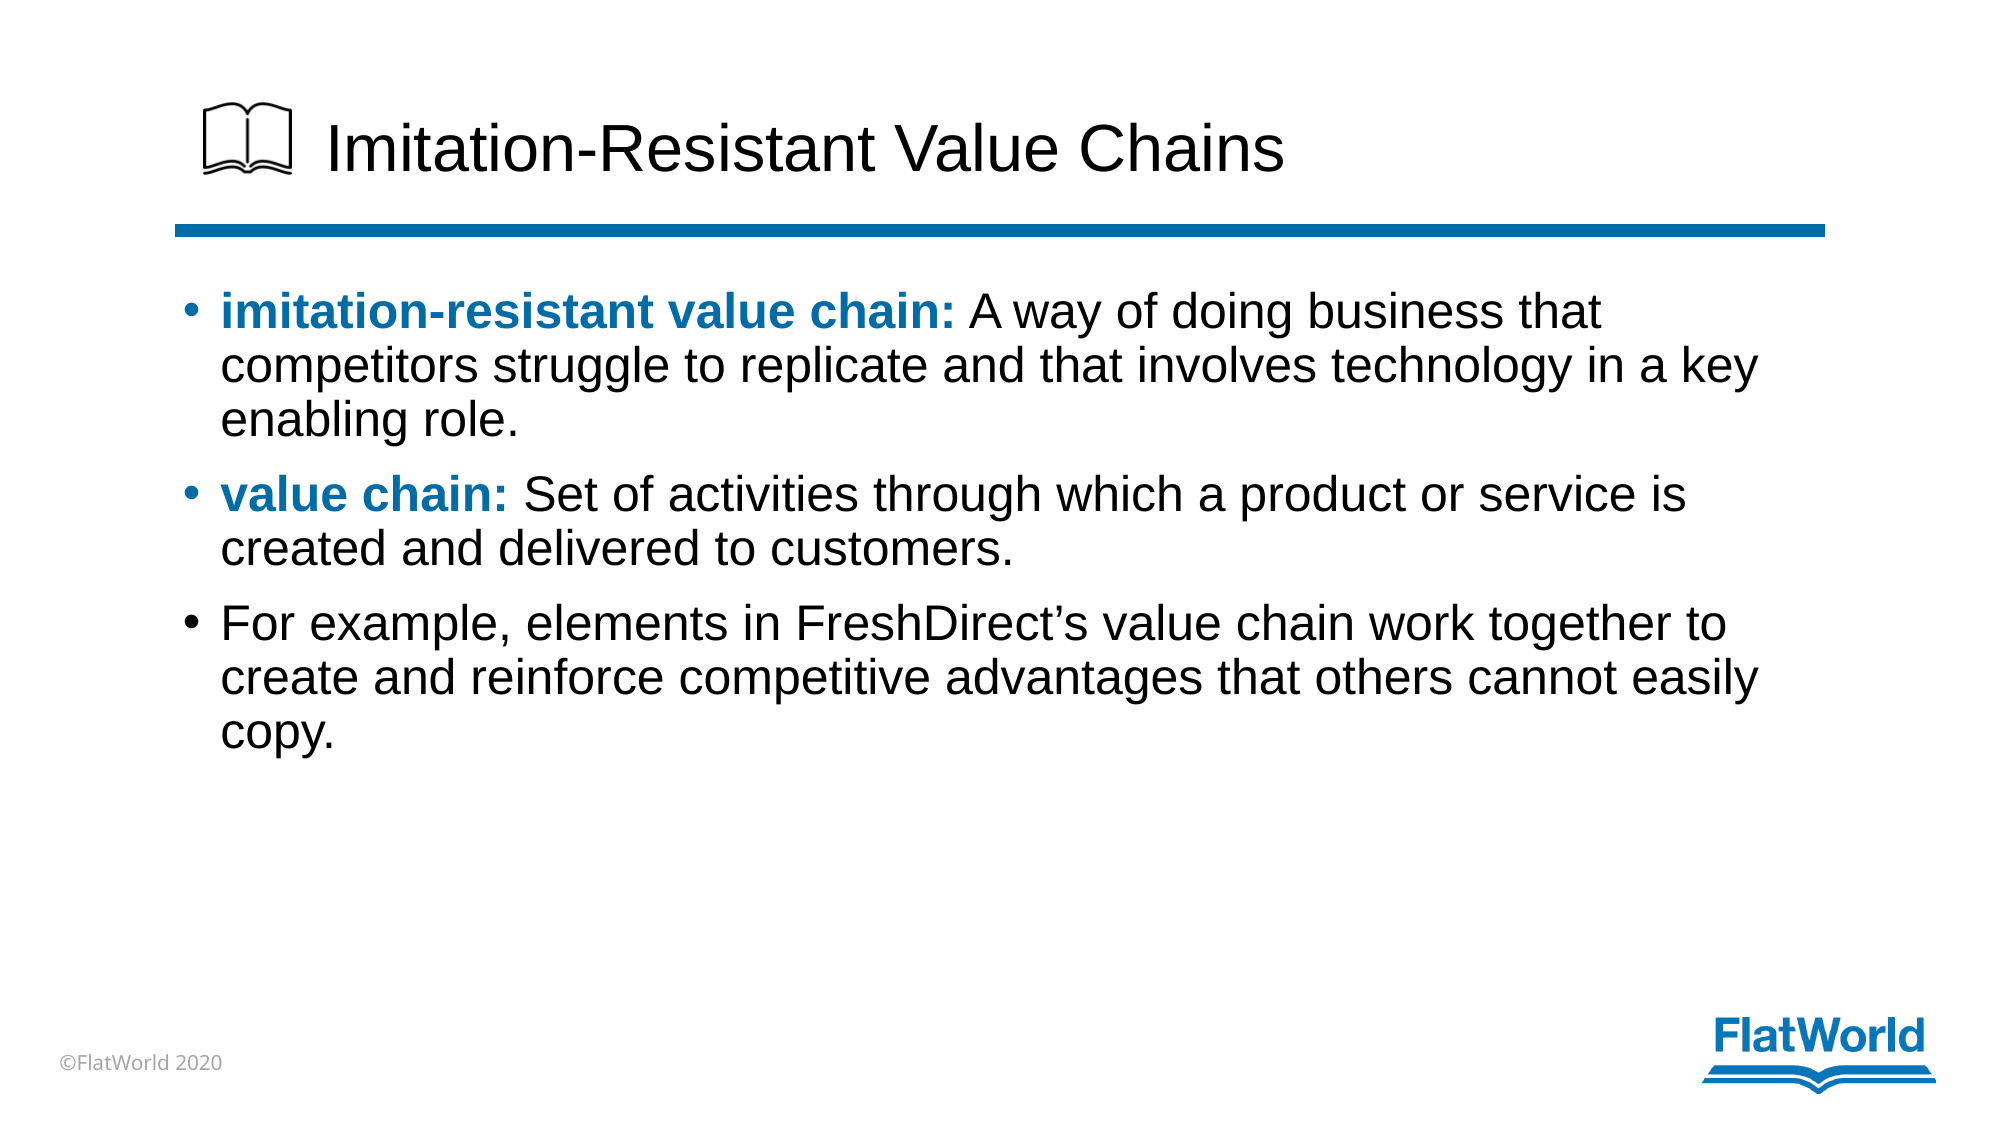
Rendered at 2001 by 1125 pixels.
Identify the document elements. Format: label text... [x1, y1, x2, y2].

text_box Imitation-Resistant Value Chains [310, 106, 1607, 202]
picture [203, 94, 292, 183]
text_box imitation-resistant value chain: A way of doing business that competitors struggle to replicate and that involves technology in a key enabling role. value chain: Set of activities through which a product or service is created and delivered to customers. For example, elements in FreshDirect’s value chain work together to create and reinforce competitive advantages that others cannot easily copy. [168, 278, 1825, 1002]
